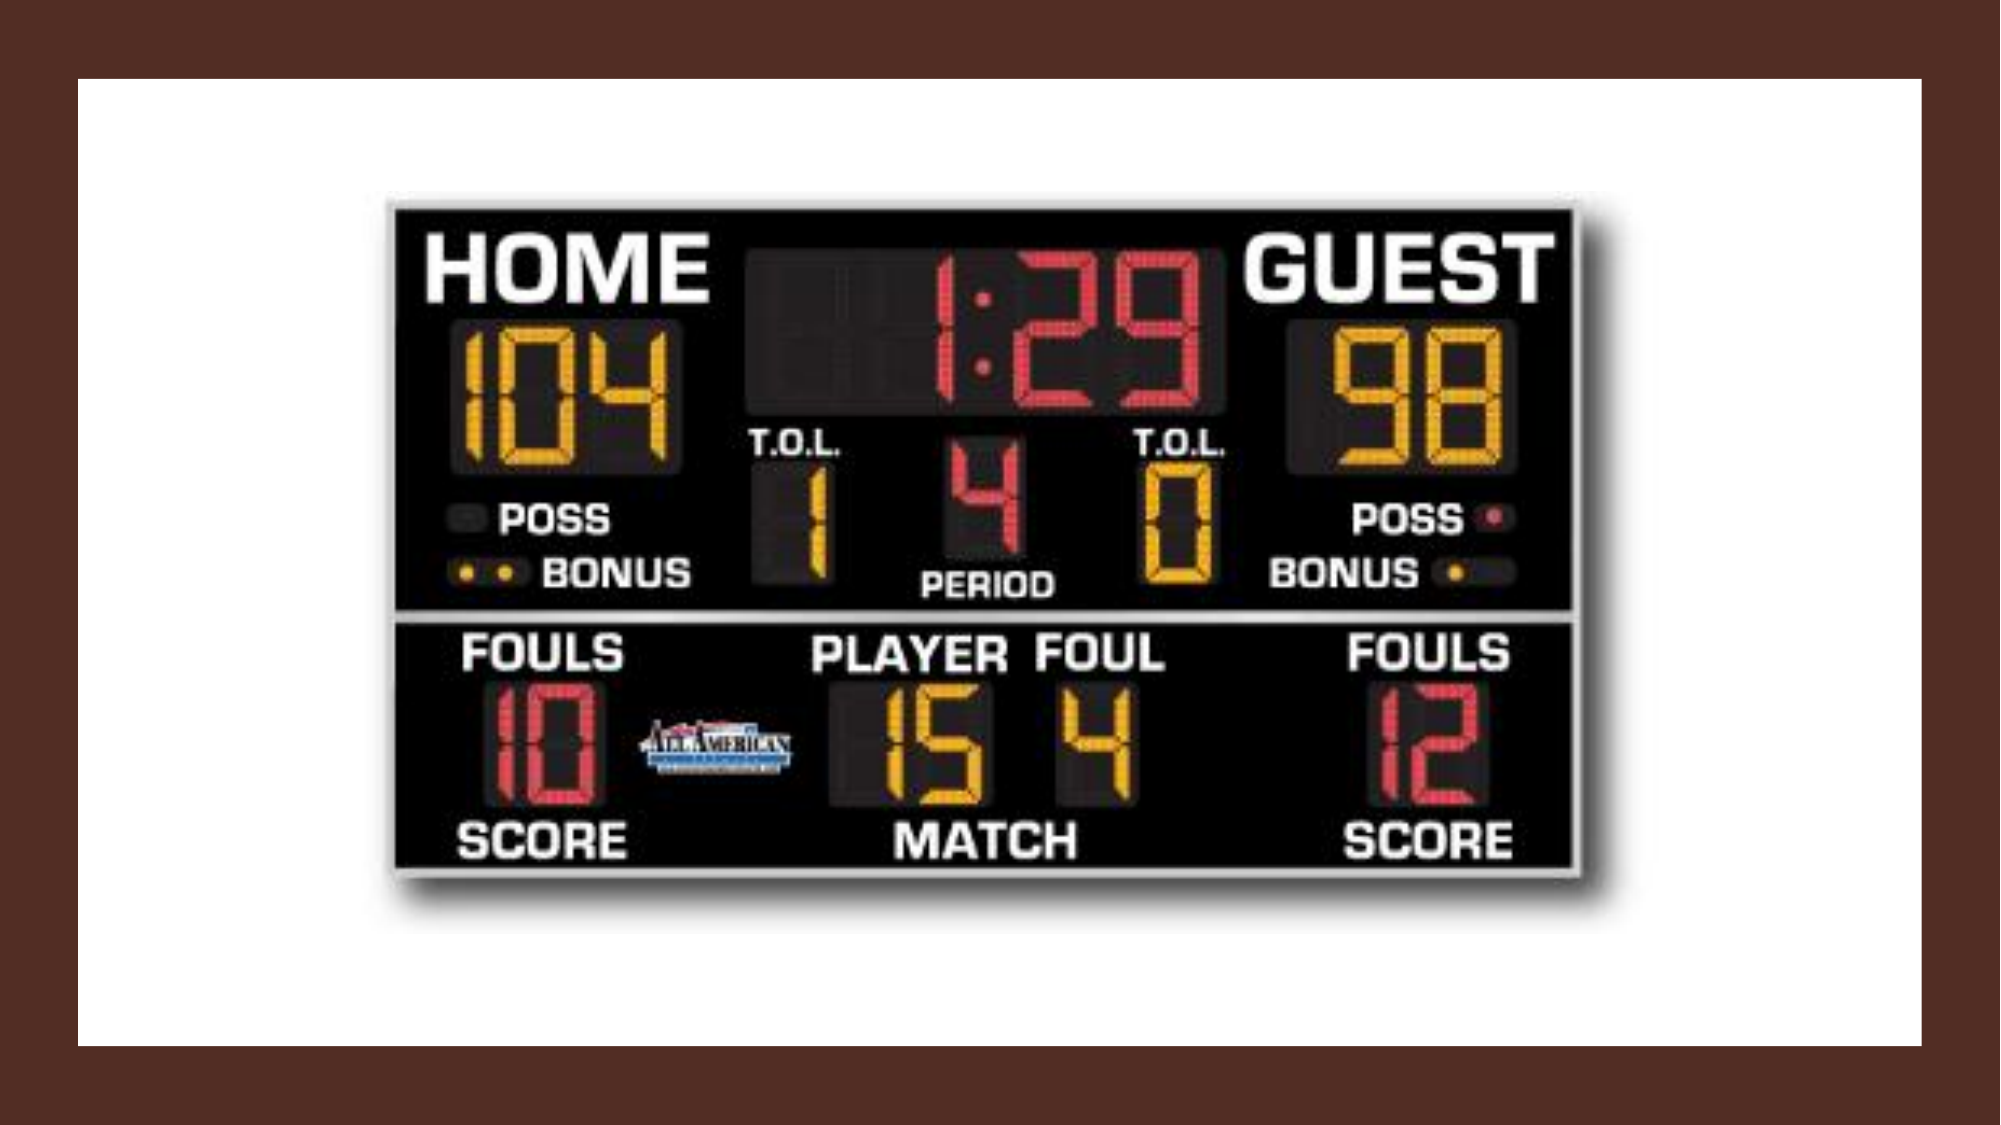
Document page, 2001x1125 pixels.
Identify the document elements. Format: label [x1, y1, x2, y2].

text_box [77, 78, 1923, 1047]
picture [105, 191, 1895, 934]
text_box [0, 0, 2000, 1125]
